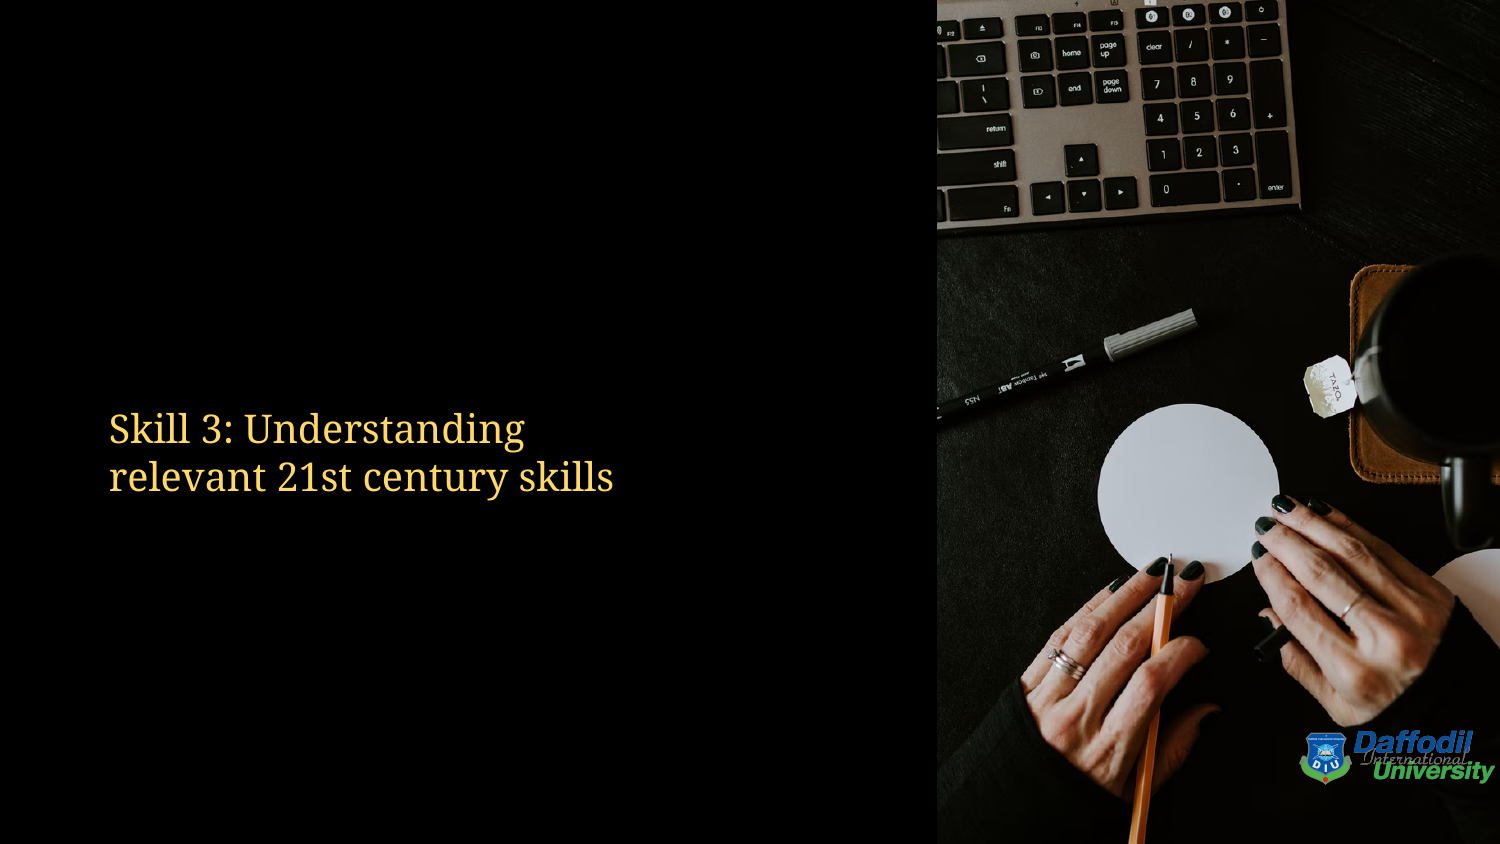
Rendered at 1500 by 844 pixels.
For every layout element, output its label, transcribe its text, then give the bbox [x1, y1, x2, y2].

picture [937, 0, 1500, 844]
text_box Skill 3: Understanding relevant 21st century skills [93, 388, 632, 514]
